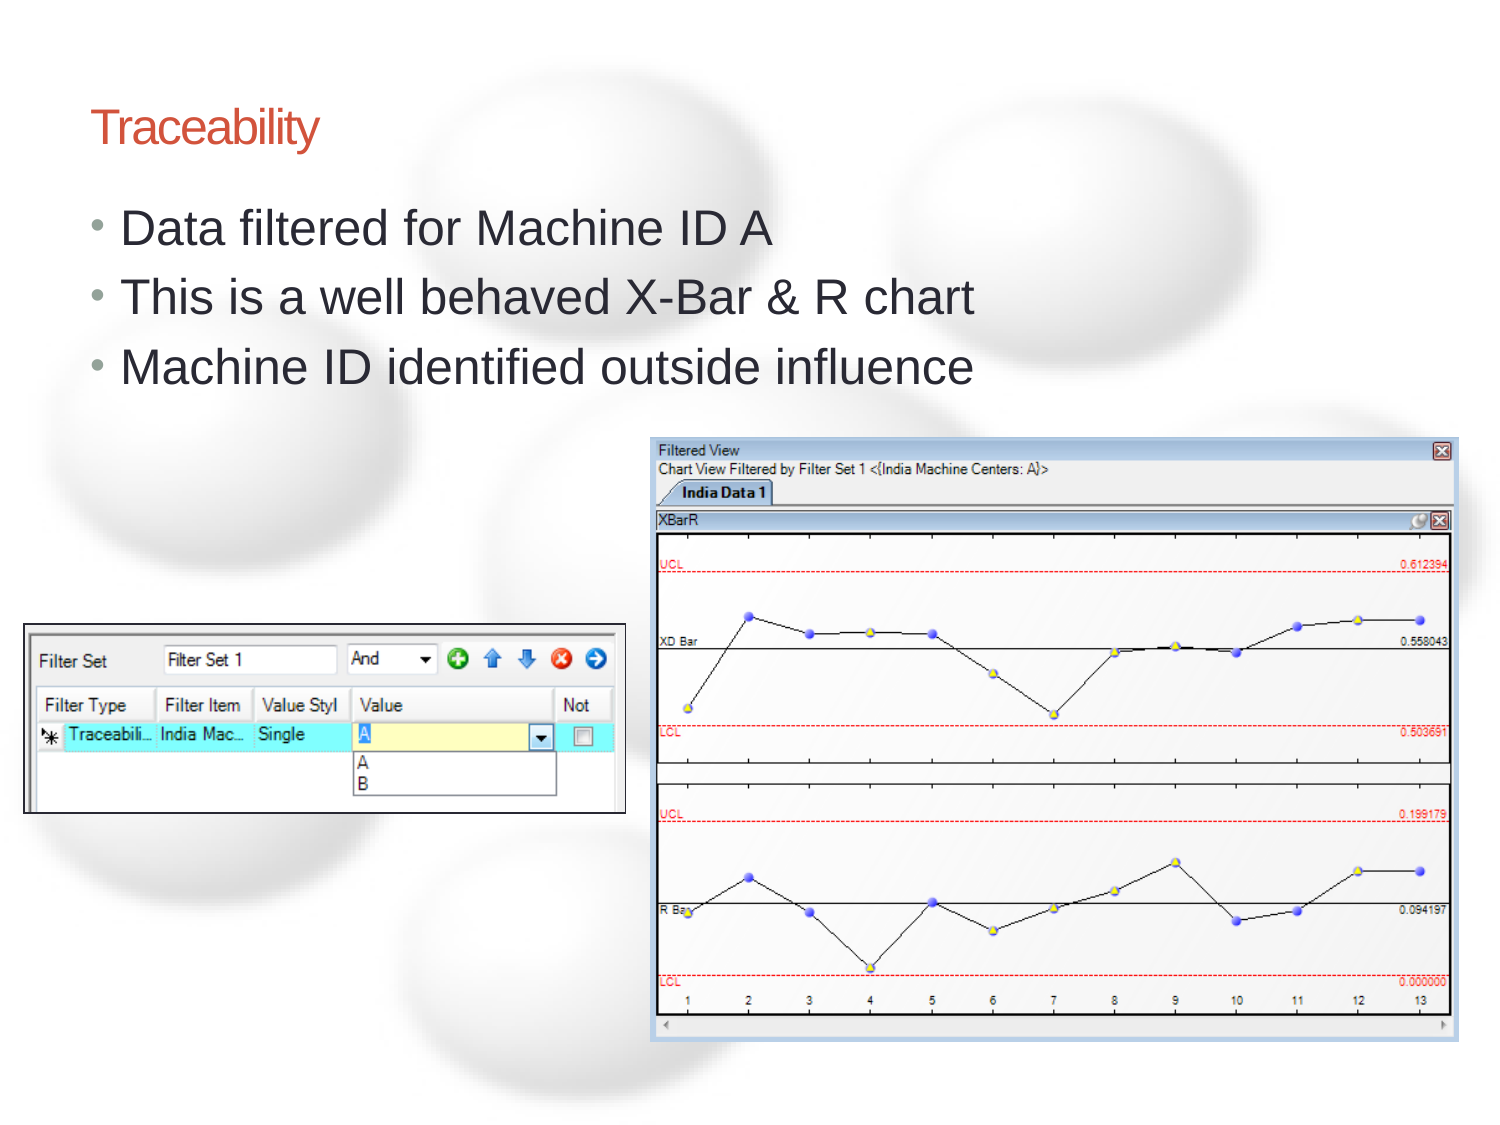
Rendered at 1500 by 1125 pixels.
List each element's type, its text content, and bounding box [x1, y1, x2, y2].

title Traceability [75, 87, 1425, 163]
picture [24, 624, 626, 813]
picture [649, 437, 1459, 1042]
list Data filtered for Machine ID A This is a well behaved X-Bar & R chart Machine ID identified outside influence [75, 187, 1388, 475]
